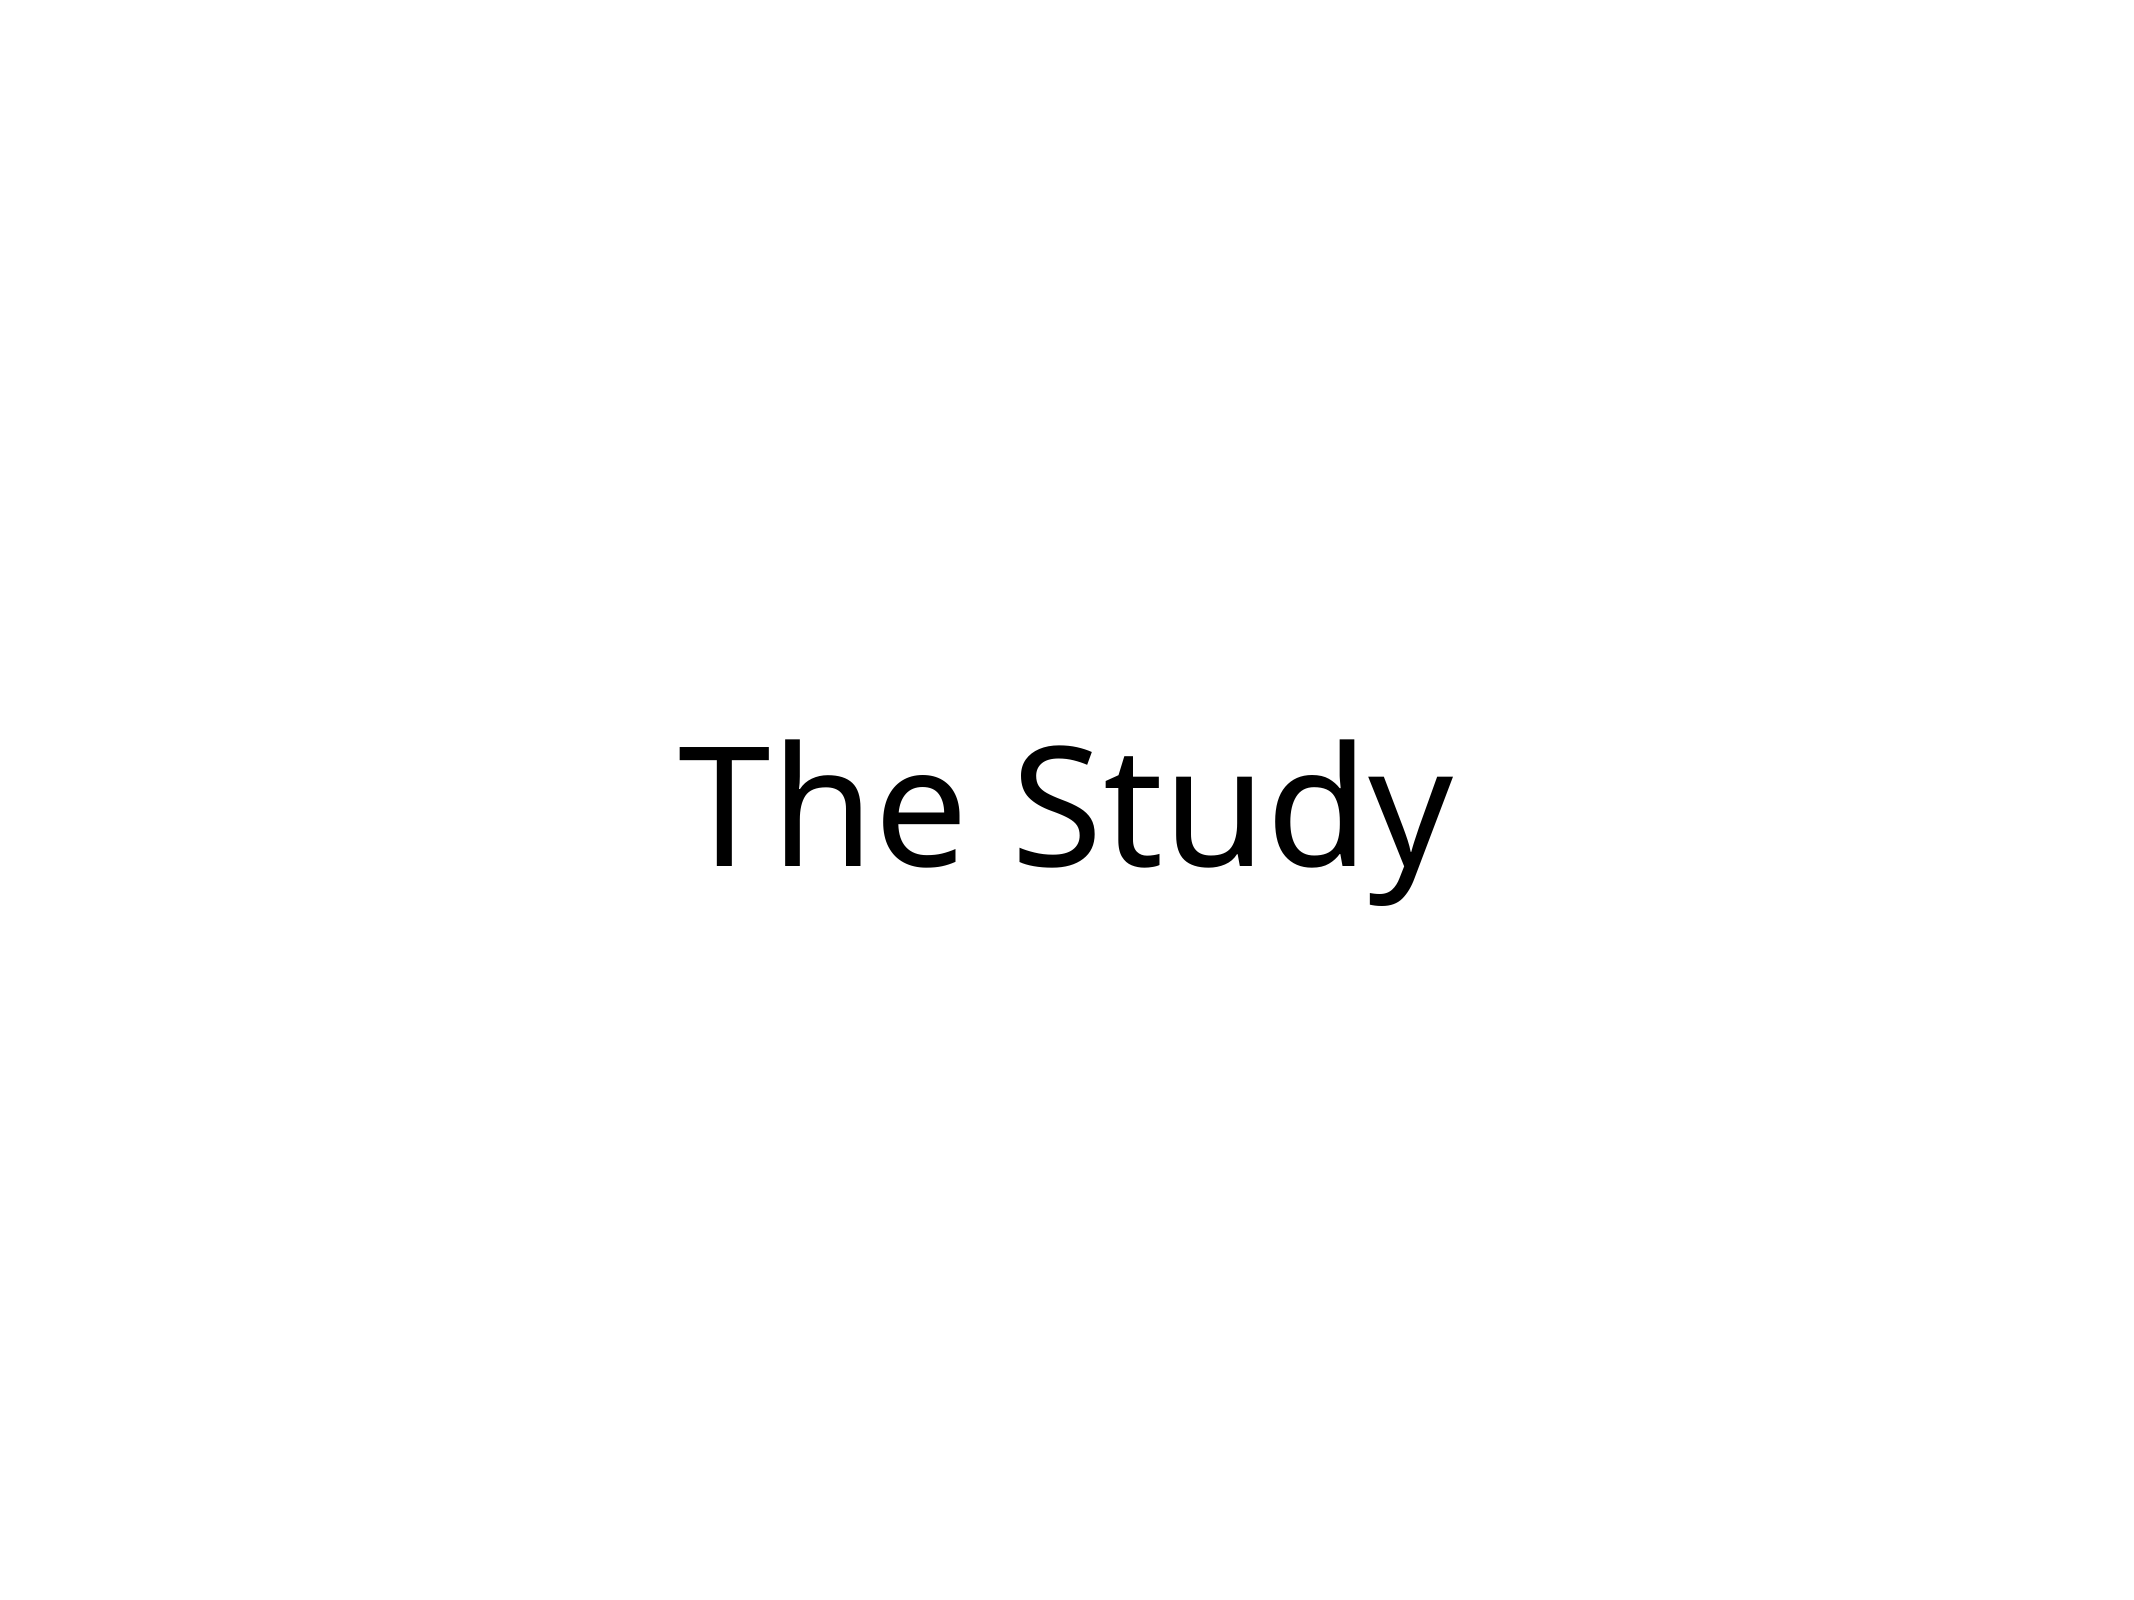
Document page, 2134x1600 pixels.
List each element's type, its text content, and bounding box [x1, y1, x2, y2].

title The Study [207, 528, 1926, 1072]
